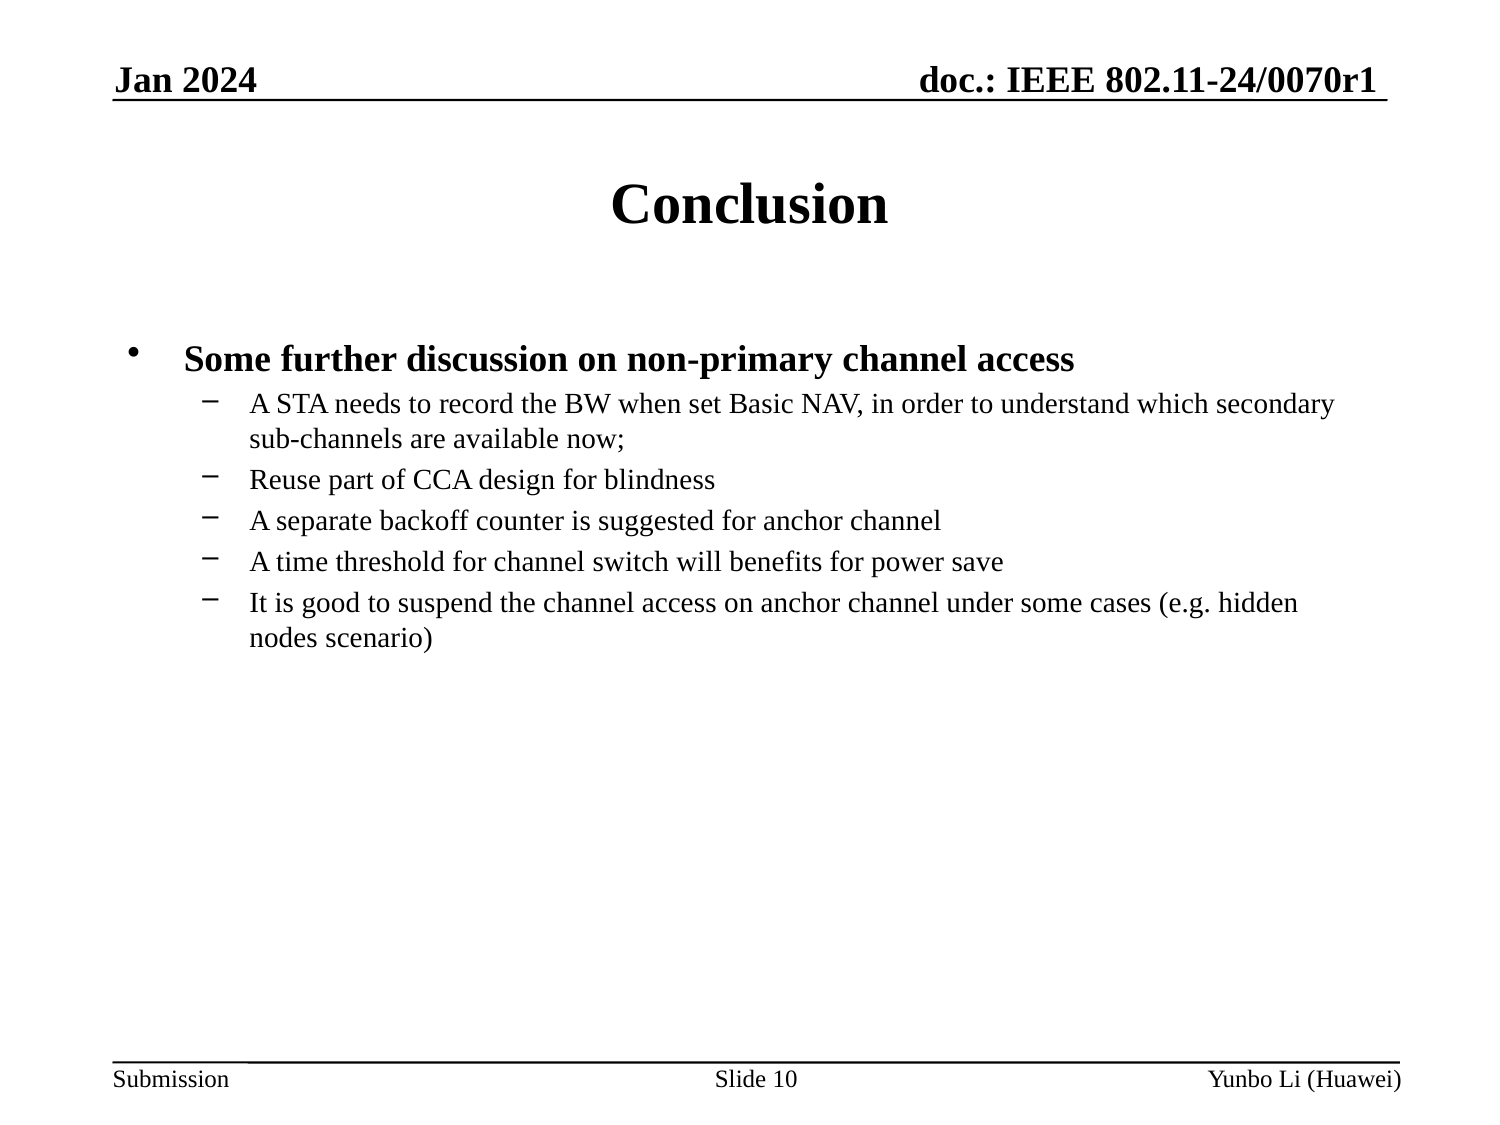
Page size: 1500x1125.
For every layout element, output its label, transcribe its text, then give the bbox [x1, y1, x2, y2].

slide_number Slide 10 [712, 1061, 800, 1093]
title Conclusion [112, 112, 1388, 288]
footer Yunbo Li (Huawei) [1204, 1061, 1402, 1093]
list Some further discussion on non-primary channel access A STA needs to record the BW when set Basic NAV, in order to understand which secondary sub-channels are available now; Reuse part of CCA design for blindness A separate backoff counter is suggested for anchor channel A time threshold for channel switch will benefits for power save It is good to suspend the channel access on anchor channel under some cases (e.g. hidden nodes scenario) [112, 326, 1388, 1002]
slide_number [114, 54, 259, 101]
